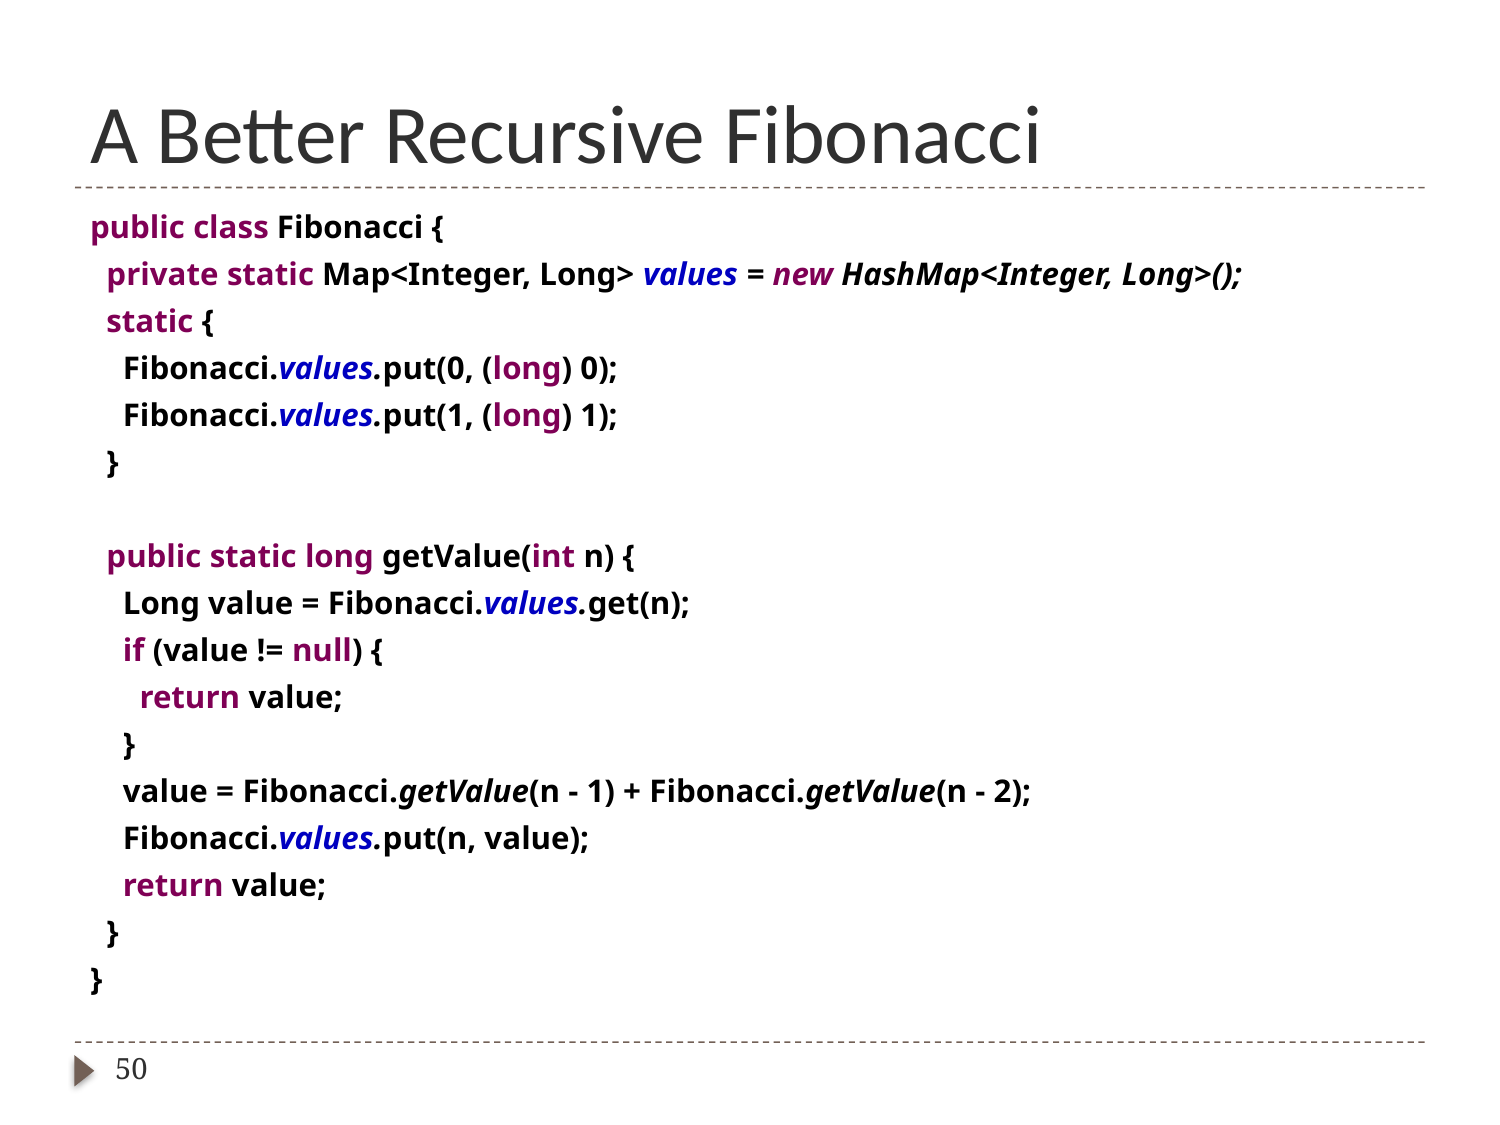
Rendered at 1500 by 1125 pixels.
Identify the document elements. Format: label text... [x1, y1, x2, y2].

slide_number 50 [100, 1042, 426, 1103]
title A Better Recursive Fibonacci [74, 24, 1426, 188]
list public class Fibonacci { private static Map<Integer, Long> values = new HashMap<Integer, Long>(); static { Fibonacci.values.put(0, (long) 0); Fibonacci.values.put(1, (long) 1); } public static long getValue(int n) { Long value = Fibonacci.values.get(n); if (value != null) { return value; } value = Fibonacci.getValue(n - 1) + Fibonacci.getValue(n - 2); Fibonacci.values.put(n, value); return value; } } [74, 199, 1426, 1011]
